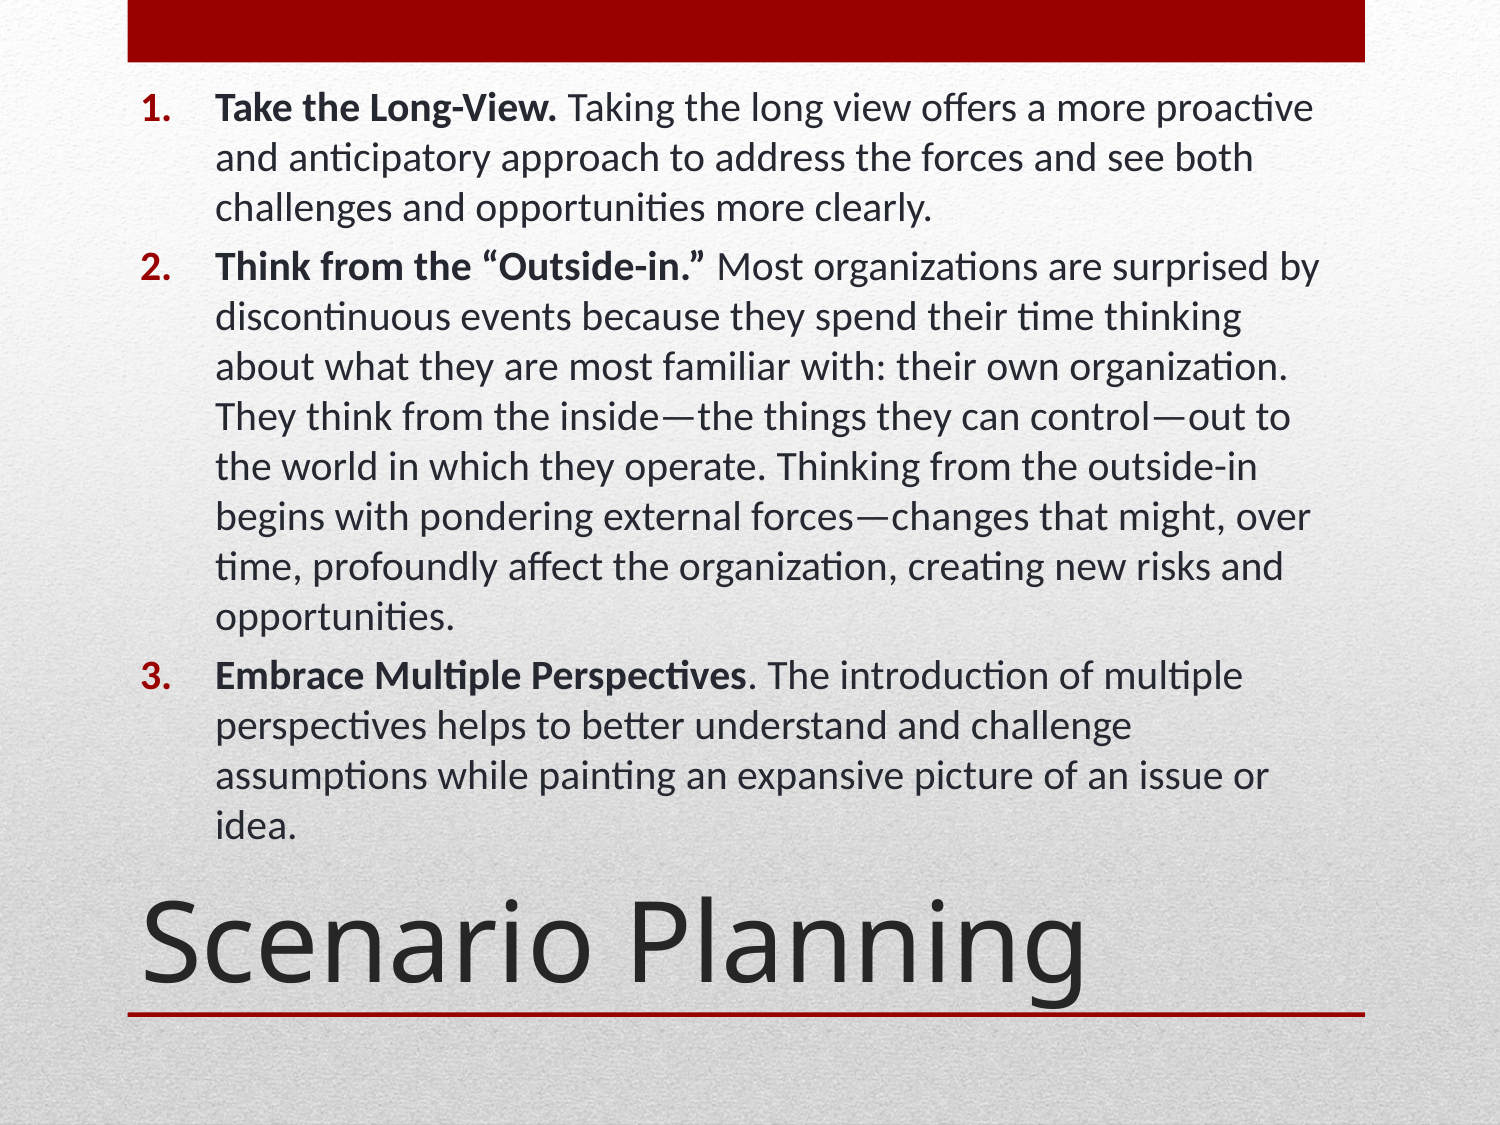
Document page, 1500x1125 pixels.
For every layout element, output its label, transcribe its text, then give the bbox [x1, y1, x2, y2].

list Take the Long-View. Taking the long view offers a more proactive and anticipatory approach to address the forces and see both challenges and opportunities more clearly. Think from the “Outside-in.” Most organizations are surprised by discontinuous events because they spend their time thinking about what they are most familiar with: their own organization. They think from the inside—the things they can control—out to the world in which they operate. Thinking from the outside-in begins with pondering external forces—changes that might, over time, profoundly affect the organization, creating new risks and opportunities. Embrace Multiple Perspectives. The introduction of multiple perspectives helps to better understand and challenge assumptions while painting an expansive picture of an issue or idea. [125, 71, 1363, 857]
title Scenario Planning [125, 857, 1238, 1013]
